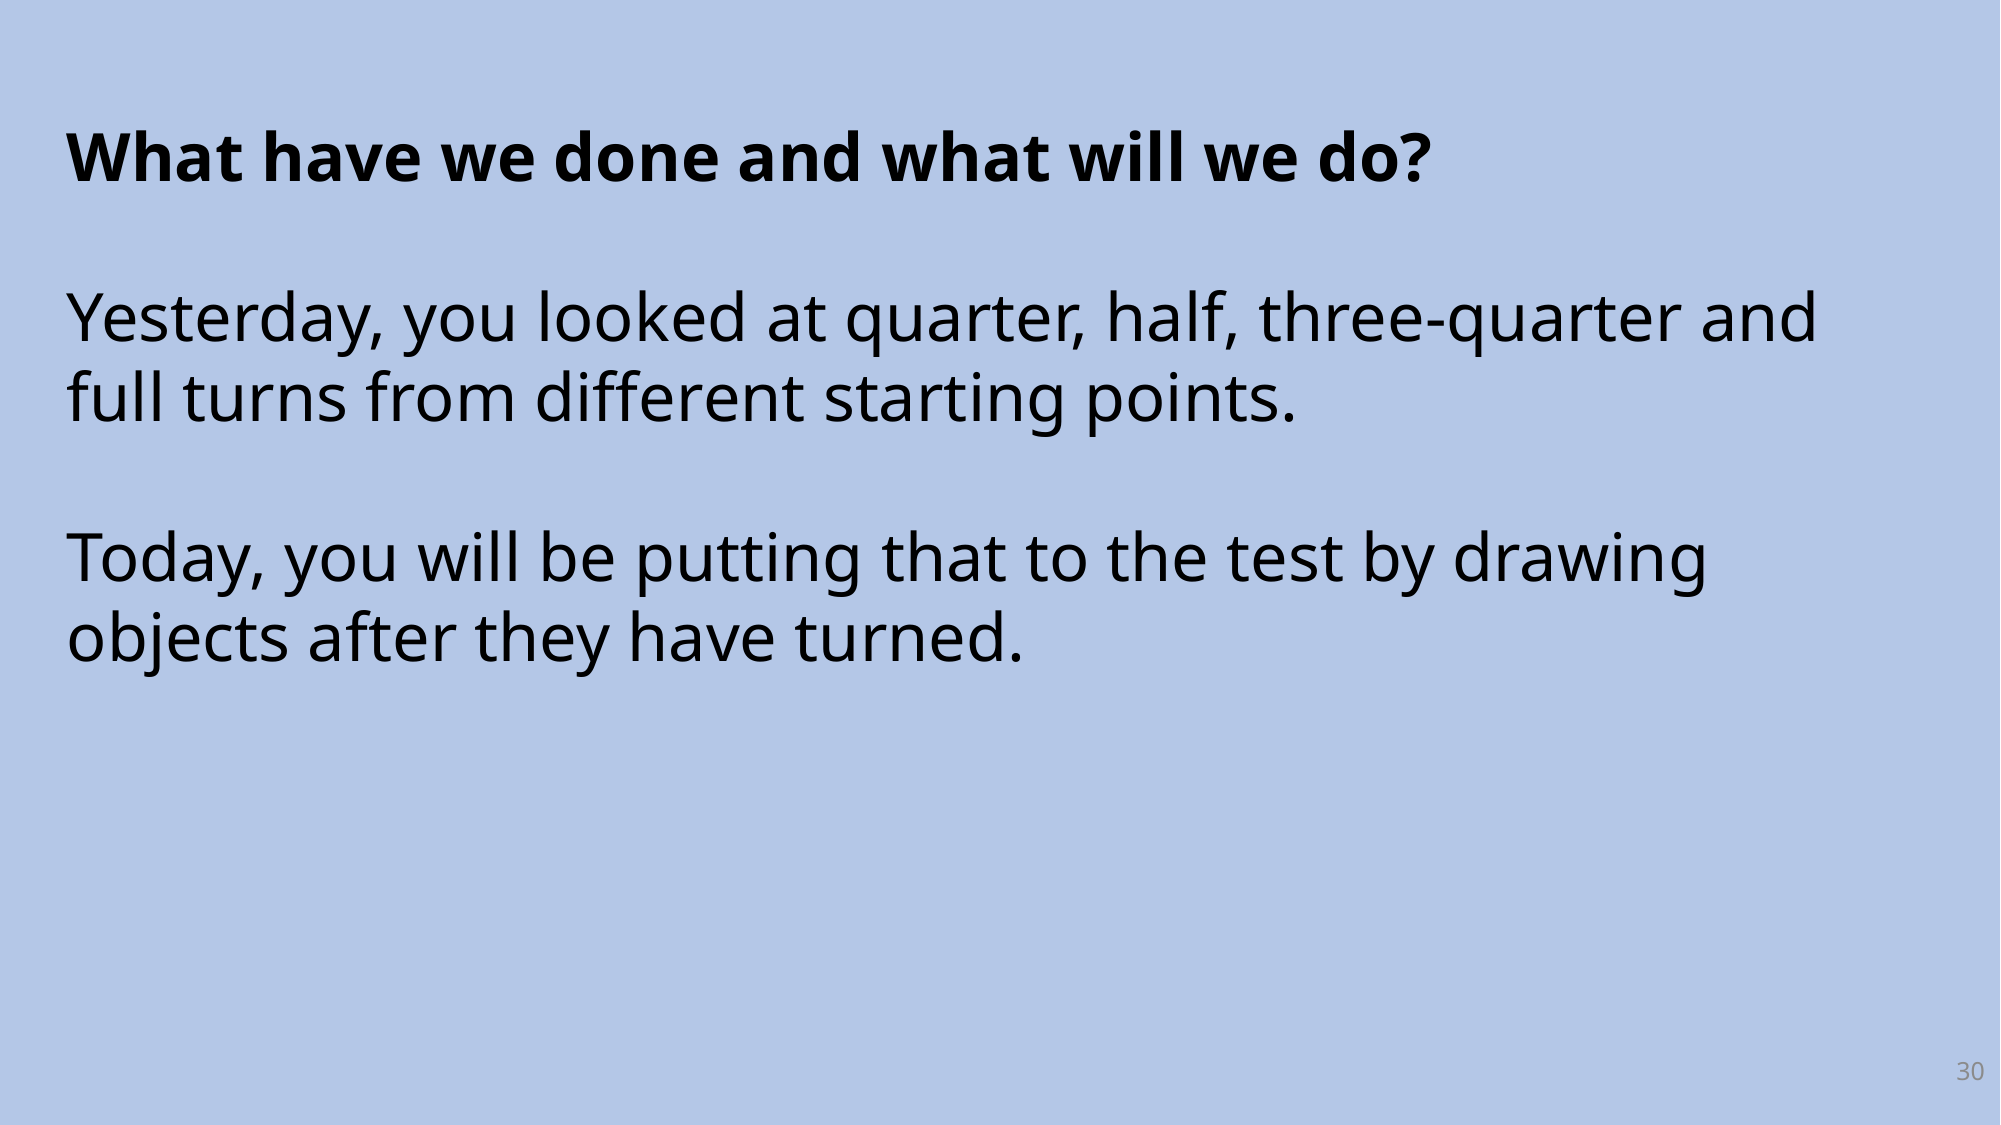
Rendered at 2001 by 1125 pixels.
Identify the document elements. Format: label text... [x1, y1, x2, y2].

slide_number 30 [1550, 1042, 2000, 1103]
text_box What have we done and what will we do? Yesterday, you looked at quarter, half, three-quarter and full turns from different starting points. Today, you will be putting that to the test by drawing objects after they have turned. [51, 107, 1909, 842]
